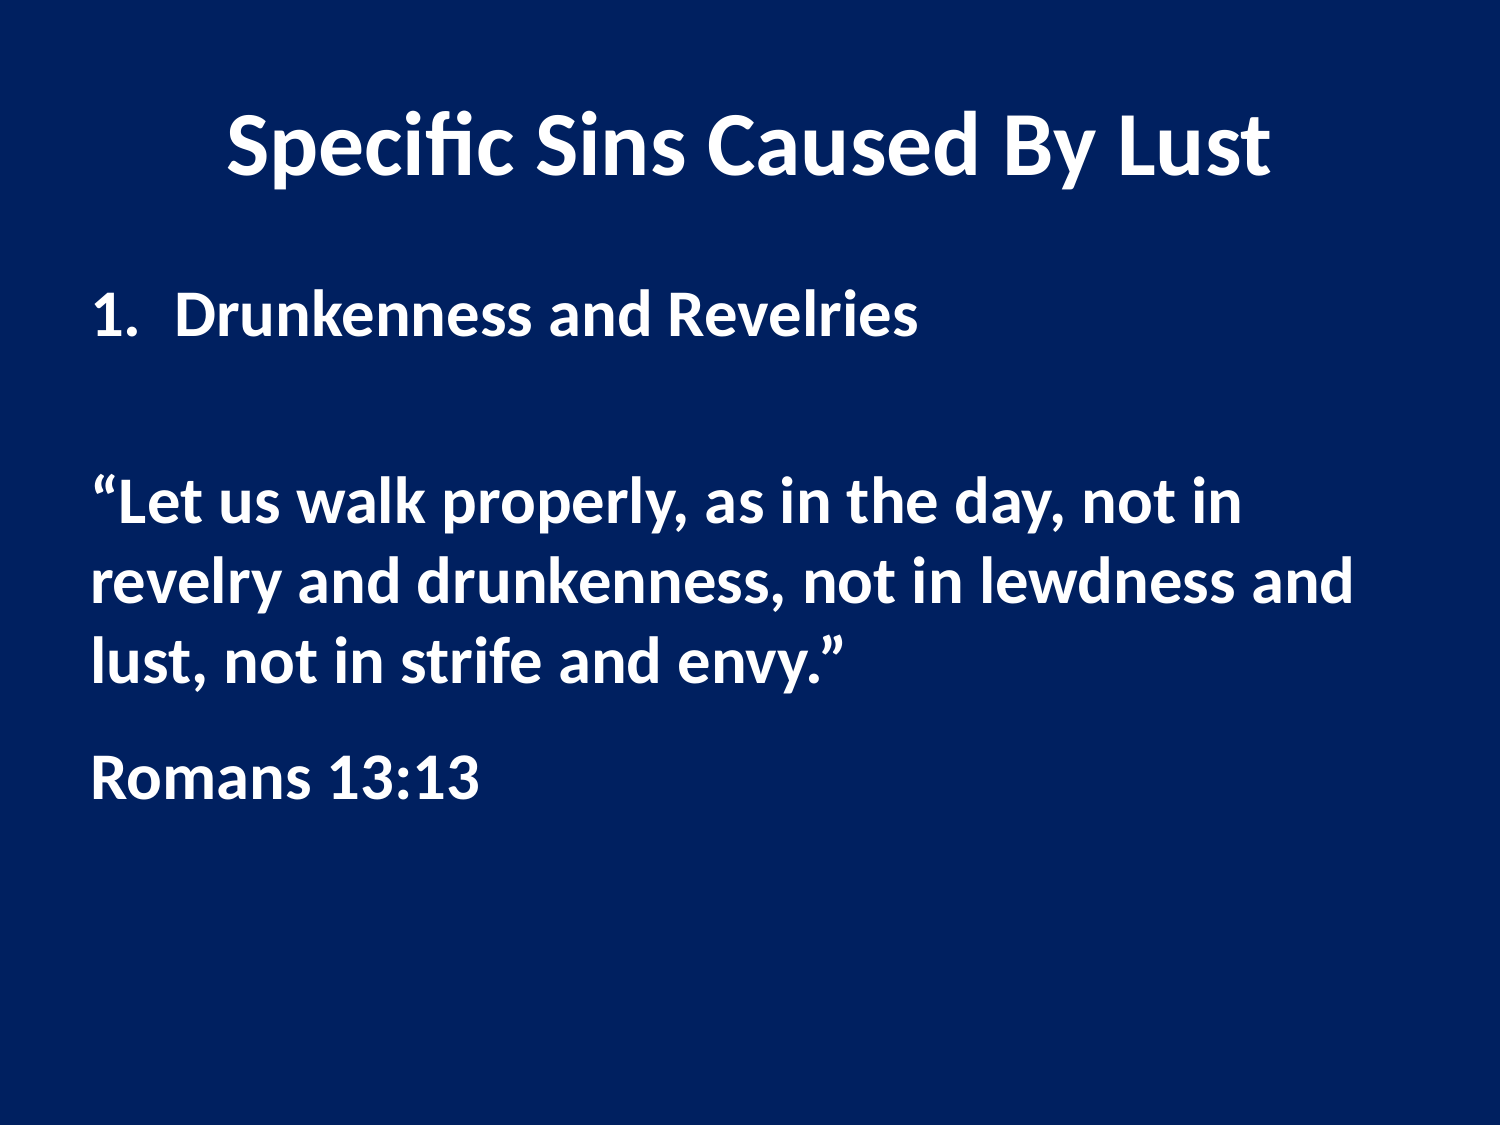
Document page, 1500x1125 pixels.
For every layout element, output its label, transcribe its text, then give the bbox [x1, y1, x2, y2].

list Drunkenness and Revelries “Let us walk properly, as in the day, not in revelry and drunkenness, not in lewdness and lust, not in strife and envy.” Romans 13:13 [75, 262, 1425, 1005]
title Specific Sins Caused By Lust [75, 45, 1425, 233]
